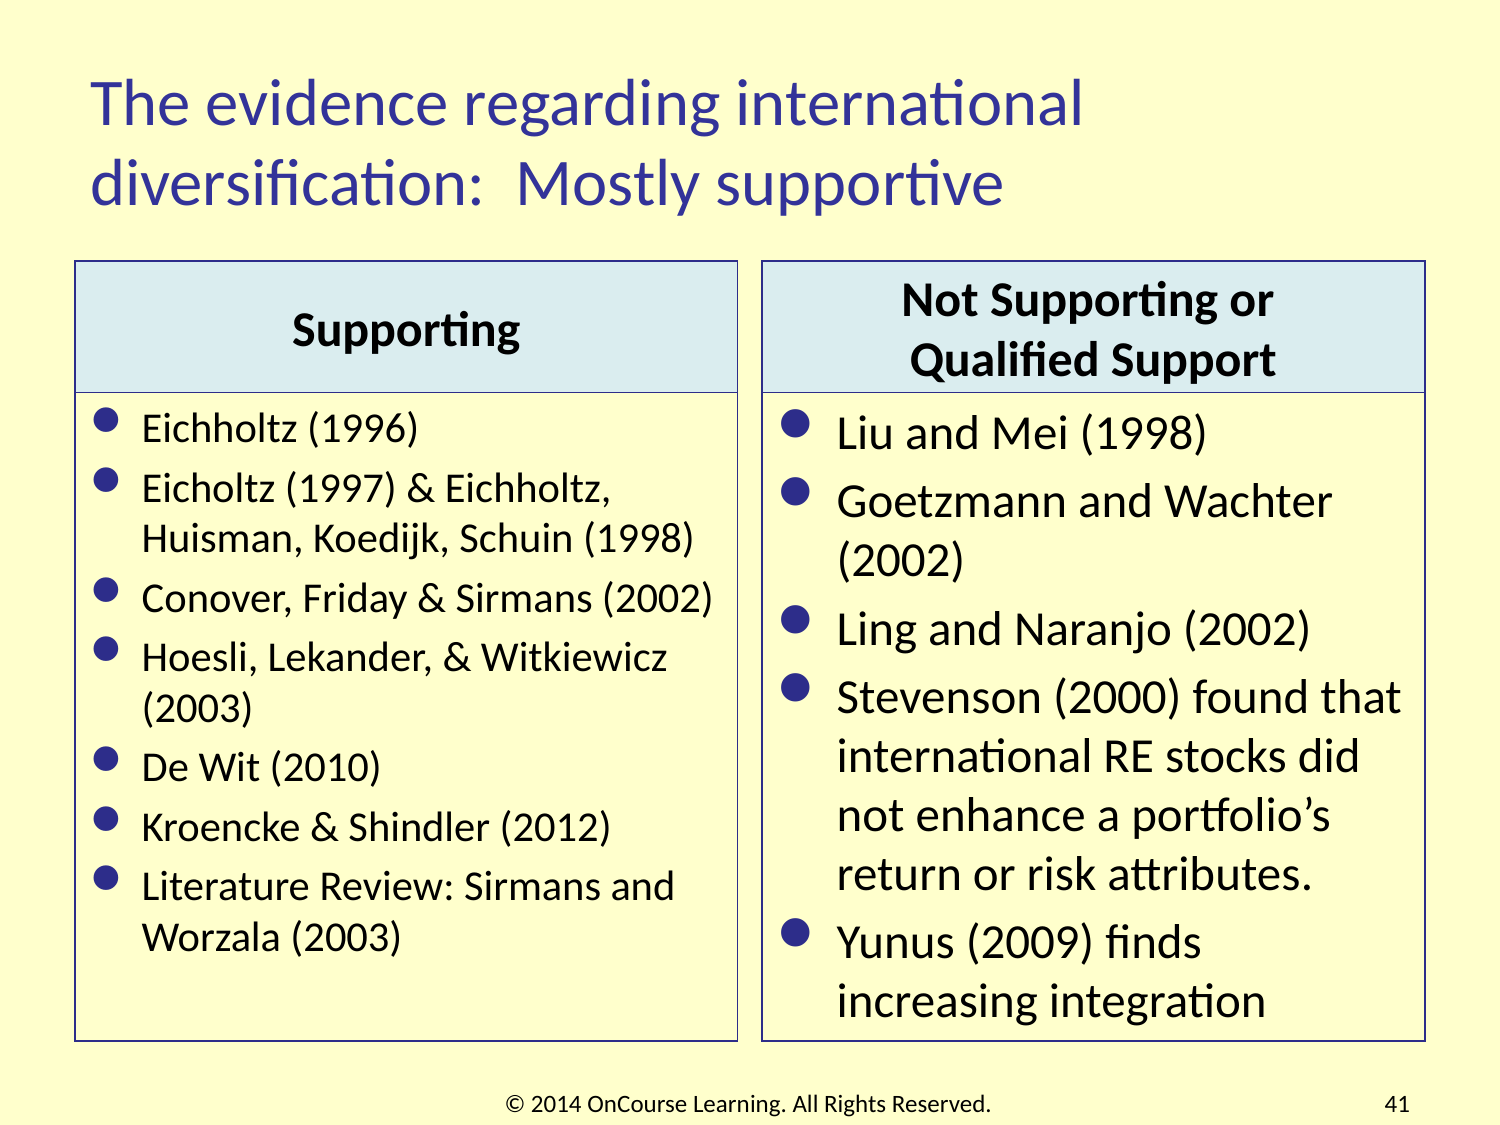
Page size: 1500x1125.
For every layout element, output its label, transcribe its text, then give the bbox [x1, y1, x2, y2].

list Supporting [74, 260, 738, 392]
footer © 2014 OnCourse Learning. All Rights Reserved. [298, 1046, 1074, 1125]
slide_number 41 [1074, 1046, 1425, 1125]
list Eichholtz (1996) Eicholtz (1997) & Eichholtz, Huisman, Koedijk, Schuin (1998) Conover, Friday & Sirmans (2002) Hoesli, Lekander, & Witkiewicz (2003) De Wit (2010) Kroencke & Shindler (2012) Literature Review: Sirmans and Worzala (2003) [74, 392, 738, 1042]
list Liu and Mei (1998) Goetzmann and Wachter (2002) Ling and Naranjo (2002) Stevenson (2000) found that international RE stocks did not enhance a portfolio’s return or risk attributes. Yunus (2009) finds increasing integration [761, 392, 1426, 1042]
list Not Supporting or Qualified Support [761, 260, 1426, 392]
title The evidence regarding international diversification: Mostly supportive [74, 44, 1426, 233]
